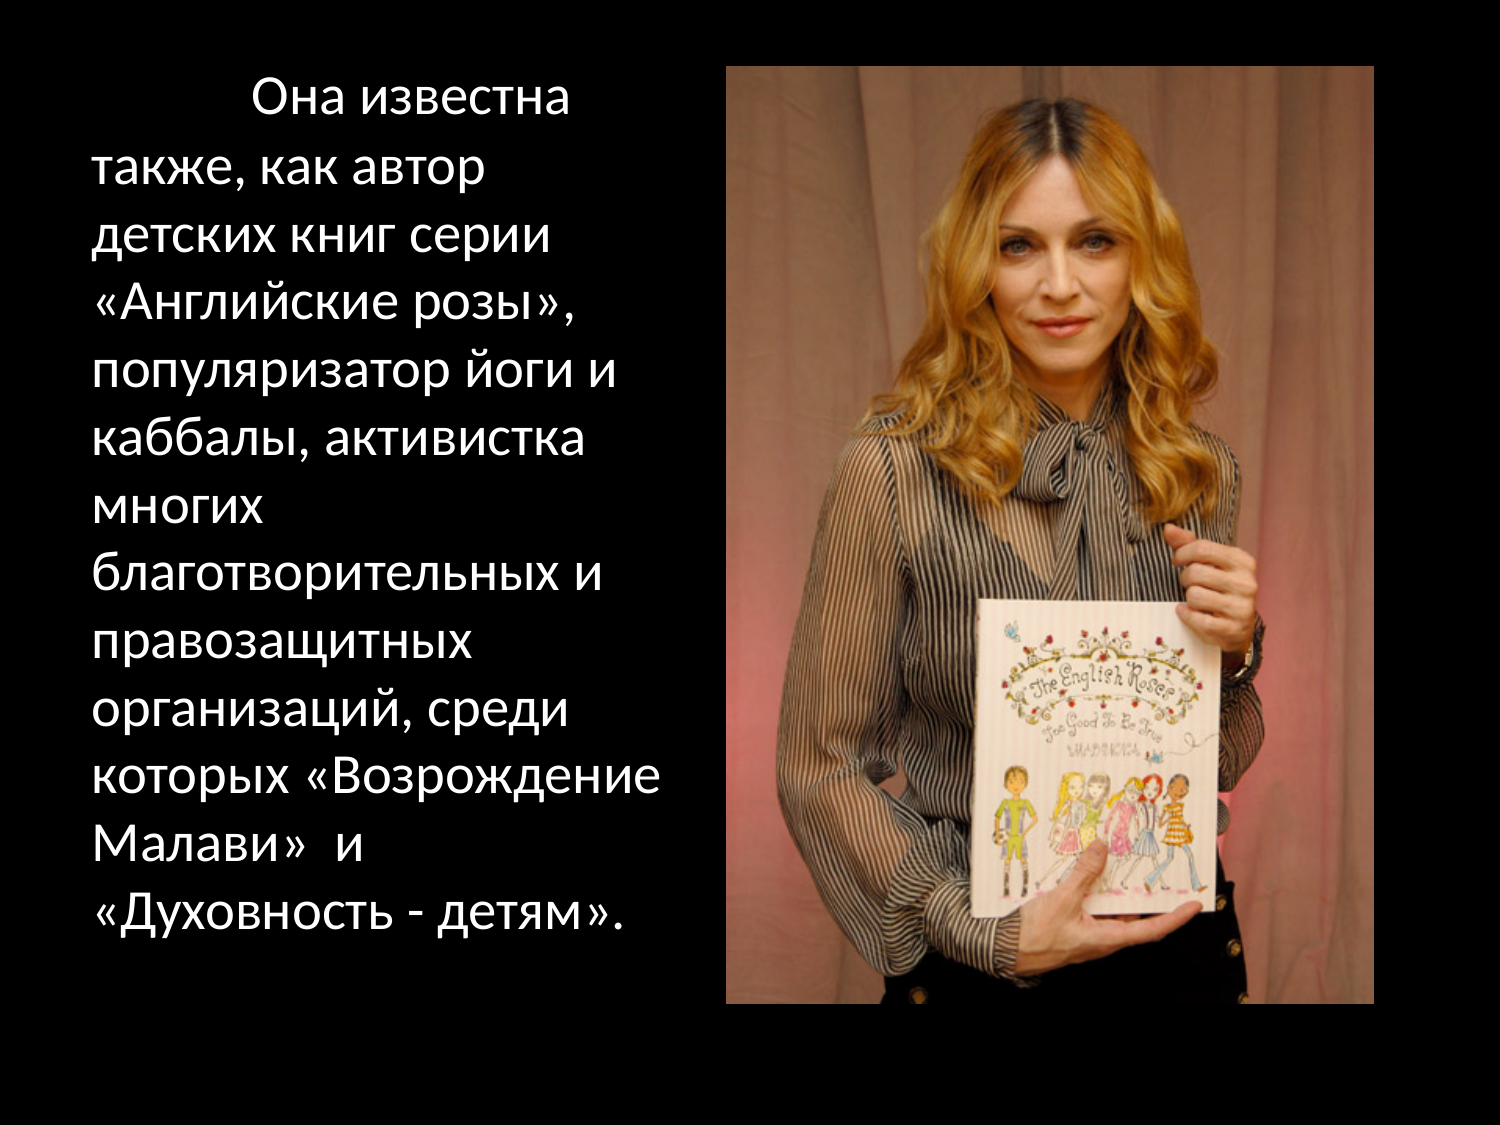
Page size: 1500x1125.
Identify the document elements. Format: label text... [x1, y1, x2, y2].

picture [726, 66, 1374, 1005]
list Она известна также, как автор детских книг серии «Английские розы», популяризатор йоги и каббалы, активистка многих благотворительных и правозащитных организаций, среди которых «Возрождение Малави» и «Духовность - детям». [76, 42, 680, 1005]
